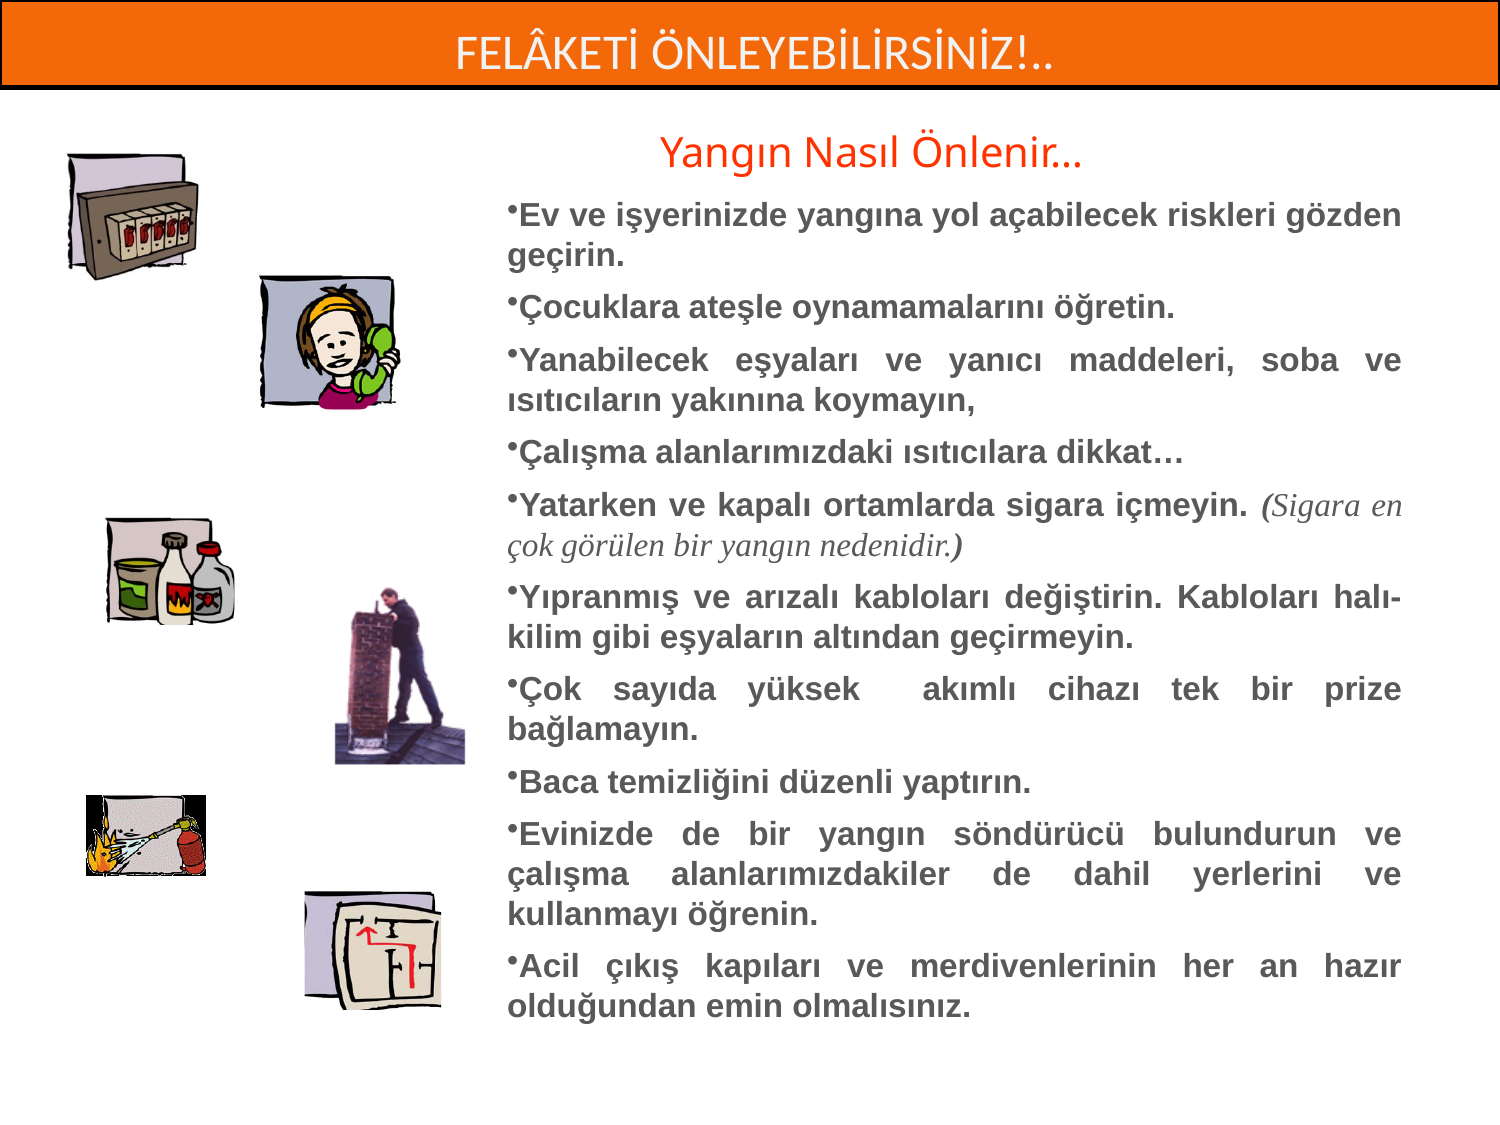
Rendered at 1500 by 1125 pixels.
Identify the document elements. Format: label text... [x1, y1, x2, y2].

picture [93, 515, 235, 626]
text_box Ev ve işyerinizde yangına yol açabilecek riskleri gözden geçirin. Çocuklara ateşle oynamamalarını öğretin. Yanabilecek eşyaları ve yanıcı maddeleri, soba ve ısıtıcıların yakınına koymayın, Çalışma alanlarımızdaki ısıtıcılara dikkat… Yatarken ve kapalı ortamlarda sigara içmeyin. (Sigara en çok görülen bir yangın nedenidir.) Yıpranmış ve arızalı kabloları değiştirin. Kabloları halı-kilim gibi eşyaların altından geçirmeyin. Çok sayıda yüksek akımlı cihazı tek bir prize bağlamayın. Baca temizliğini düzenli yaptırın. Evinizde de bir yangın söndürücü bulundurun ve çalışma alanlarımızdakiler de dahil yerlerini ve kullanmayı öğrenin. Acil çıkış kapıları ve merdivenlerinin her an hazır olduğundan emin olmalısınız. [492, 5, 1418, 1032]
picture [245, 257, 413, 423]
picture [304, 890, 442, 1010]
picture [81, 773, 212, 900]
title Yangın Nasıl Önlenir… [515, 105, 1229, 197]
picture [327, 585, 471, 769]
picture [58, 140, 200, 282]
text_box FELÂKETİ ÖNLEYEBİLİRSİNİZ!.. [0, 0, 1500, 88]
